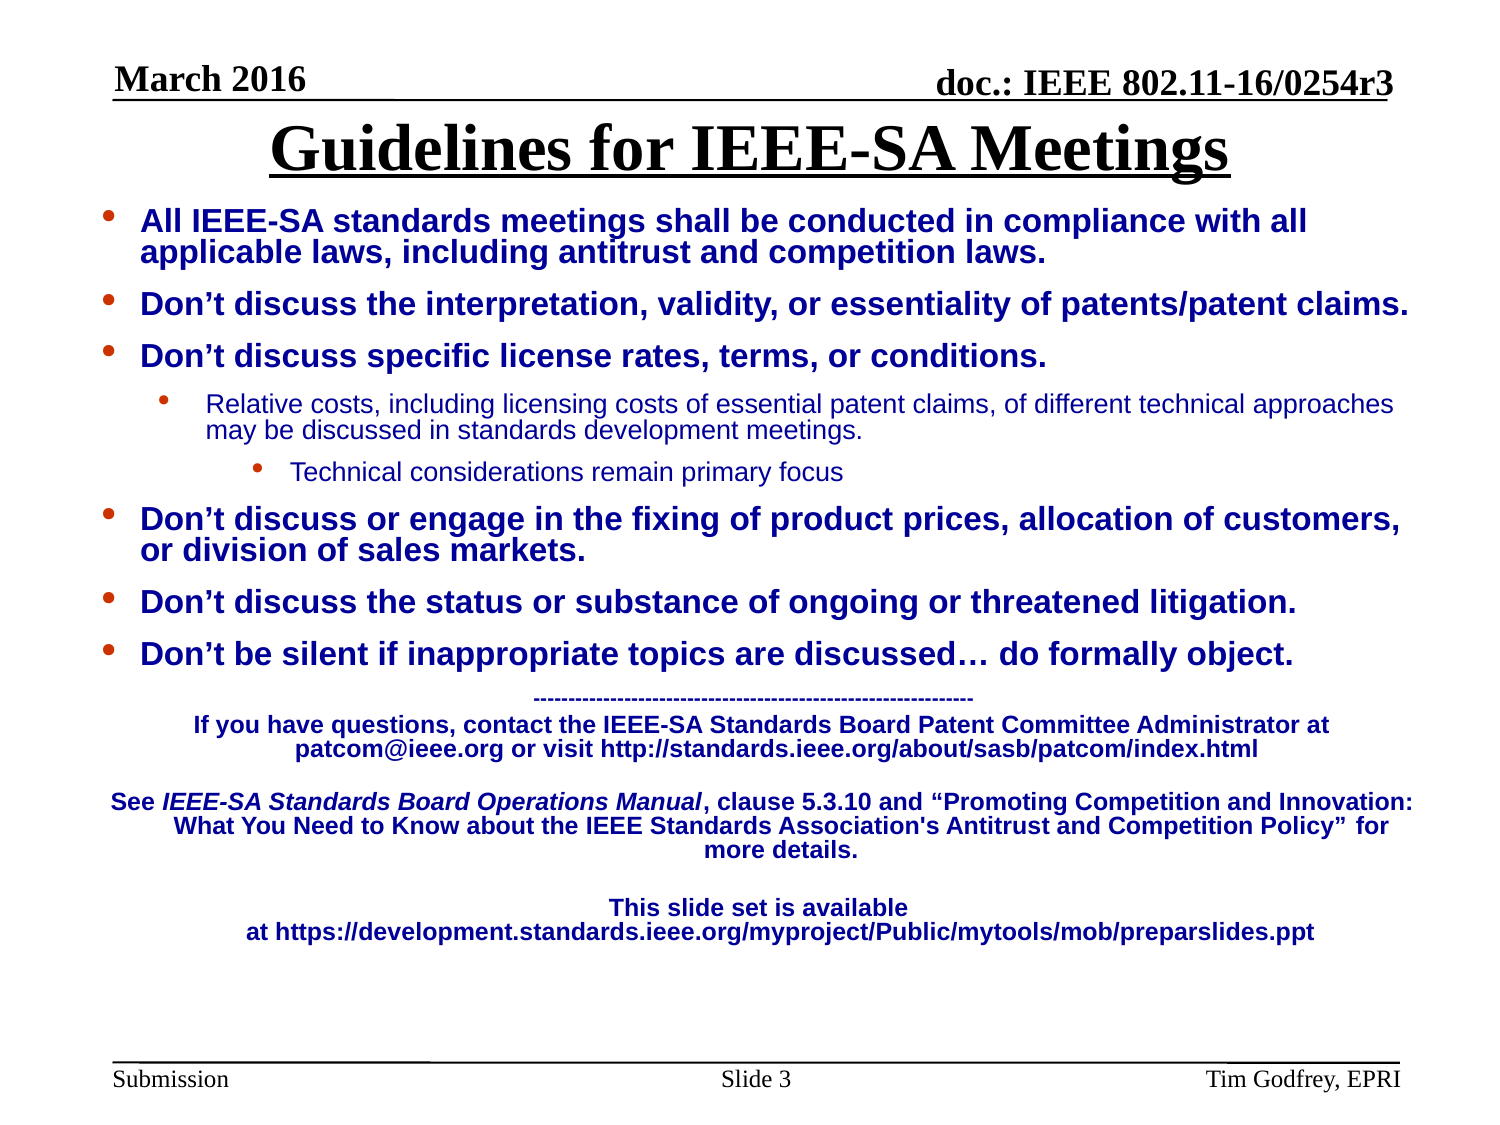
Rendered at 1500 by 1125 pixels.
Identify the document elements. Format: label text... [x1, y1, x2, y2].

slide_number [114, 54, 423, 100]
footer Tim Godfrey, EPRI [878, 1061, 1402, 1093]
slide_number Slide 3 [712, 1061, 800, 1123]
title Guidelines for IEEE-SA Meetings [112, 112, 1388, 174]
text_box All IEEE-SA standards meetings shall be conducted in compliance with all applicable laws, including antitrust and competition laws. Don’t discuss the interpretation, validity, or essentiality of patents/patent claims. Don’t discuss specific license rates, terms, or conditions. Relative costs, including licensing costs of essential patent claims, of different technical approaches may be discussed in standards development meetings. Technical considerations remain primary focus Don’t discuss or engage in the fixing of product prices, allocation of customers, or division of sales markets. Don’t discuss the status or substance of ongoing or threatened litigation. Don’t be silent if inappropriate topics are discussed… do formally object. --------------------------------------------------------------- If you have questions, contact the IEEE-SA Standards Board Patent Committee Administrator at patcom@ieee.org or visit http://standards.ieee.org/about/sasb/patcom/index.html See IEEE-SA Standards Board Operations Manual, clause 5.3.10 and “Promoting Competition and Innovation: What You Need to Know about the IEEE Standards Association's Antitrust and Competition Policy” for more details. This slide set is available at https://development.standards.ieee.org/myproject/Public/mytools/mob/preparslides.ppt [87, 174, 1438, 1025]
